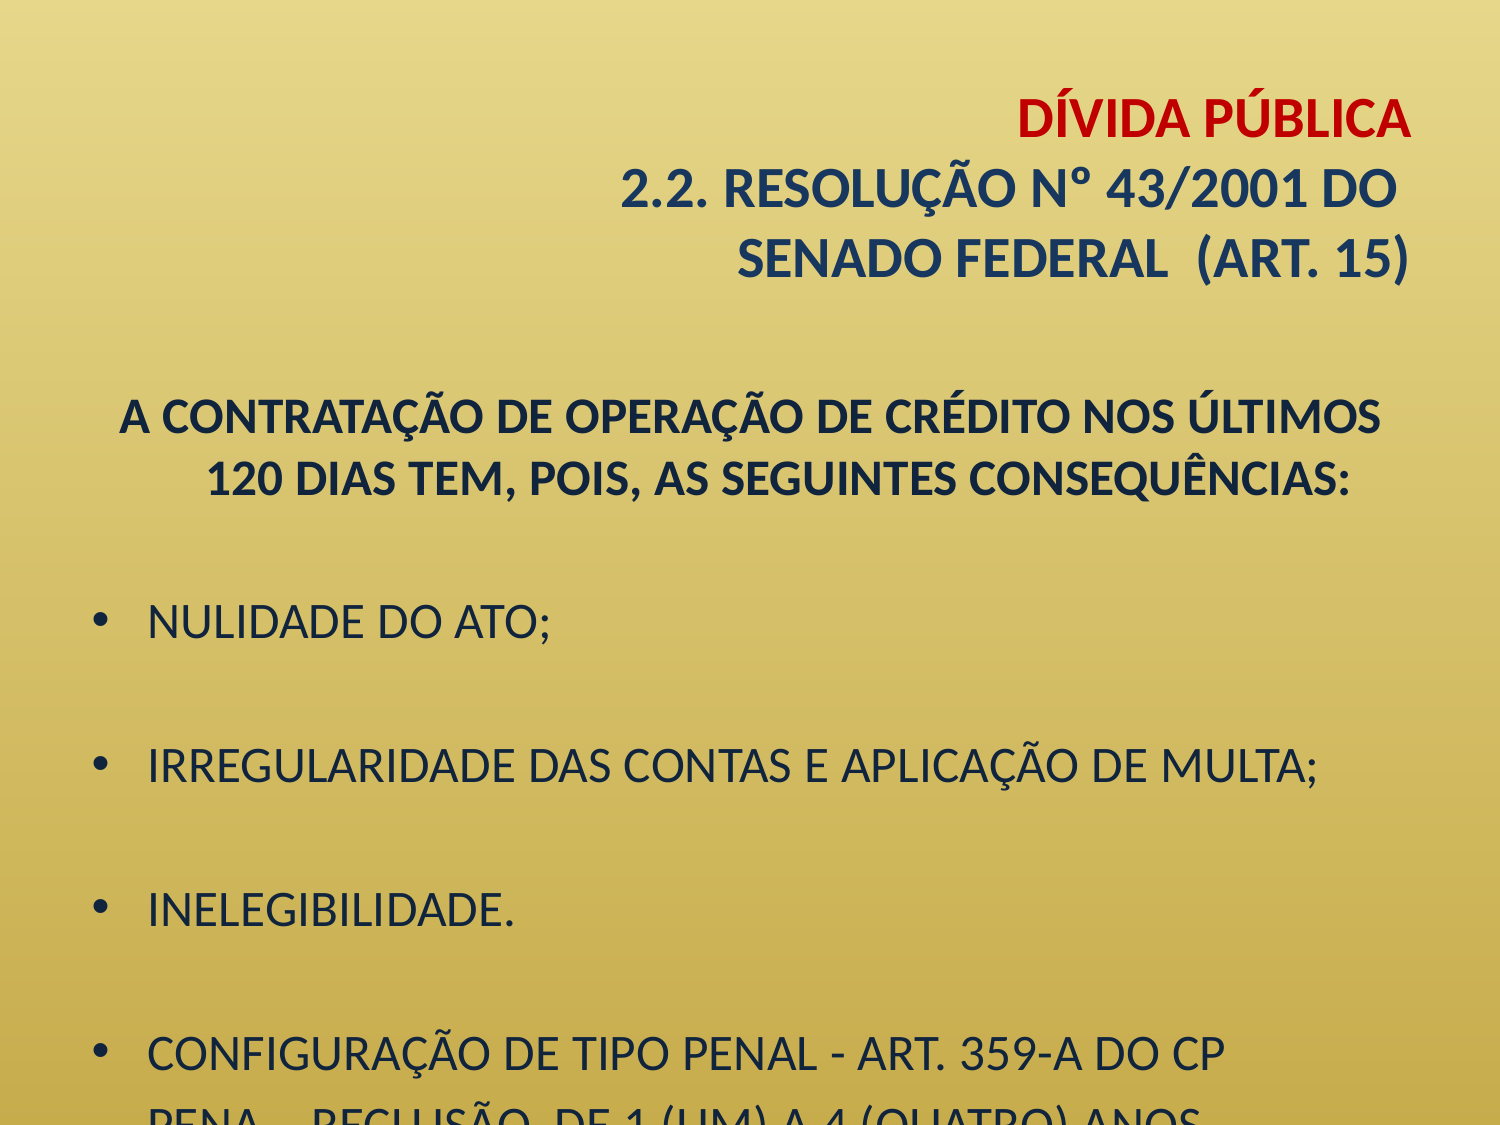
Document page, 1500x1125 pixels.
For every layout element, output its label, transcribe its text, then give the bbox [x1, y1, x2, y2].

title DÍVIDA PÚBLICA 2.2. RESOLUÇÃO Nº 43/2001 DO SENADO FEDERAL (ART. 15) [76, 125, 1427, 302]
list A CONTRATAÇÃO DE OPERAÇÃO DE CRÉDITO NOS ÚLTIMOS 120 DIAS TEM, POIS, AS SEGUINTES CONSEQUÊNCIAS: NULIDADE DO ATO; IRREGULARIDADE DAS CONTAS E APLICAÇÃO DE MULTA; INELEGIBILIDADE. CONFIGURAÇÃO DE TIPO PENAL - ART. 359-A DO CP PENA – RECLUSÃO, DE 1 (UM) A 4 (QUATRO) ANOS [76, 302, 1427, 1125]
